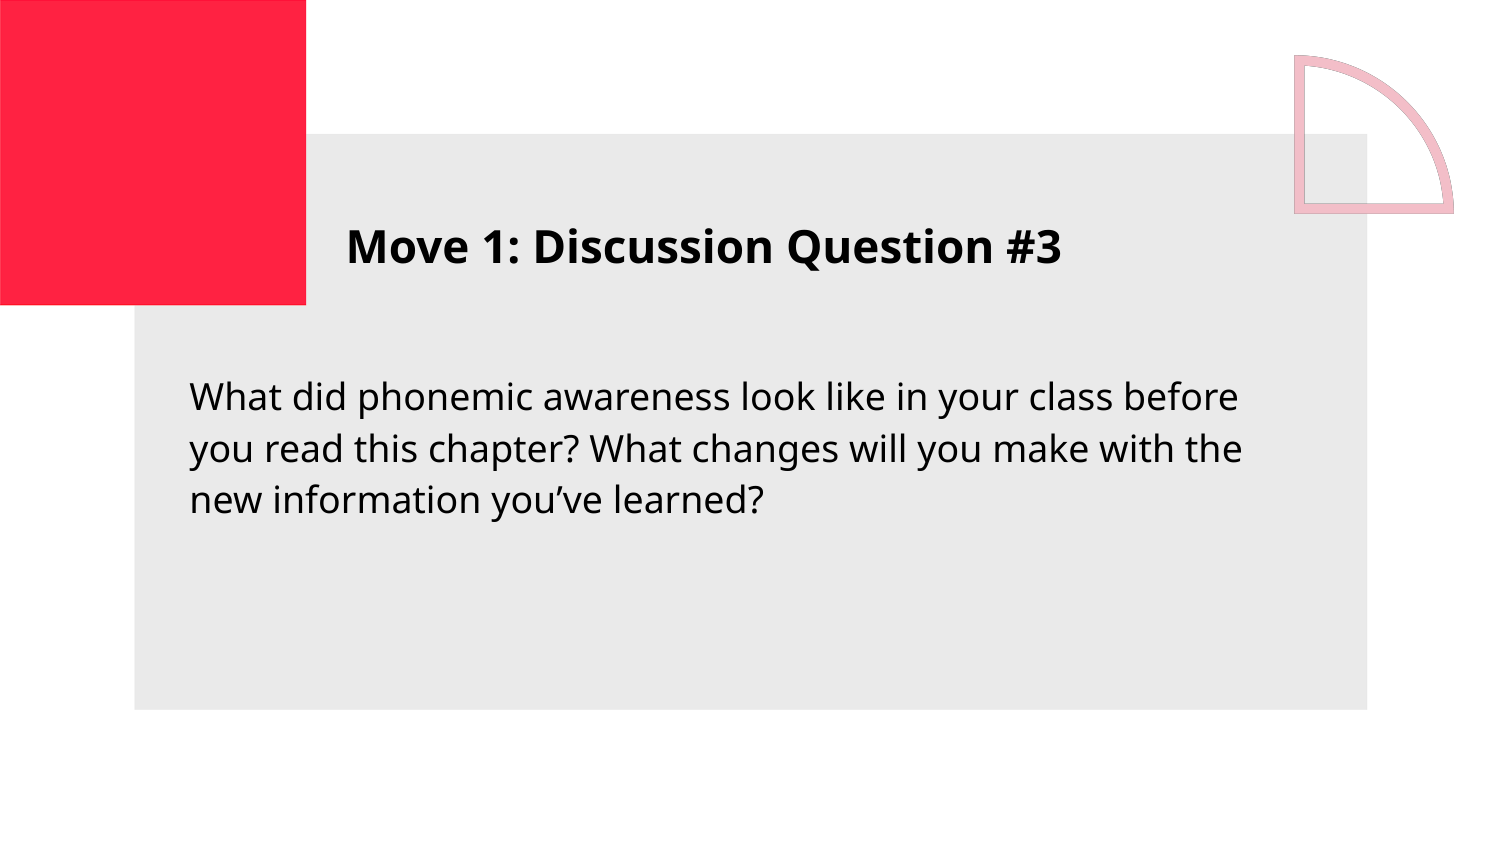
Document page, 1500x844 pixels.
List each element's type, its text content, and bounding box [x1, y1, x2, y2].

text_box [124, 158, 326, 312]
subtitle Move 1: Discussion Question #3 [334, 218, 1323, 279]
picture [0, 0, 1500, 844]
text_box What did phonemic awareness look like in your class before you read this chapter? What changes will you make with the new information you’ve learned? [178, 360, 1322, 680]
